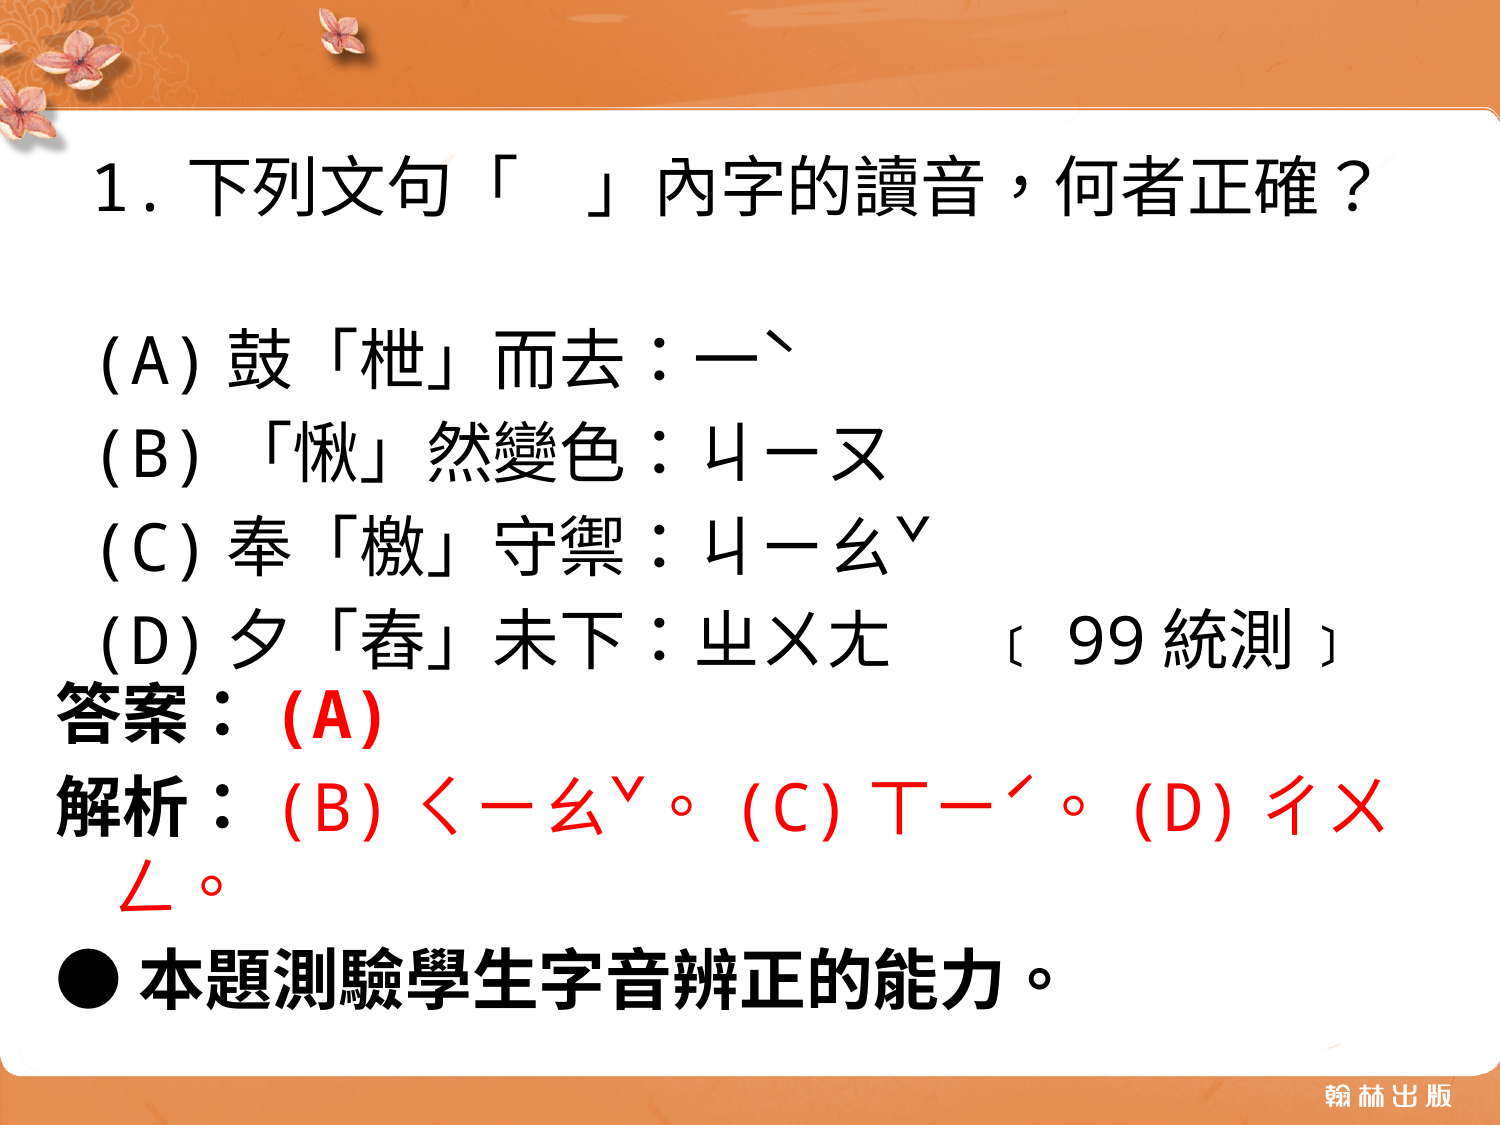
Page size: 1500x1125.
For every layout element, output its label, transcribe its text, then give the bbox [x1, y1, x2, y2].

list 1.下列文句「 」內字的讀音，何者正確？ (A)鼓「枻」而去：一ˋ (B)「愀」然變色：ㄐㄧㄡ (C)奉「檄」守禦：ㄐㄧㄠˇ (D)夕「舂」未下：ㄓㄨㄤ ﹝99統測﹞ [75, 137, 1425, 664]
picture [0, 0, 1500, 1125]
text_box 答案：(A) 解析：(B)ㄑㄧㄠˇ。(C)ㄒㄧˊ。(D)ㄔㄨㄥ。 ●本題測驗學生字音辨正的能力。 [41, 664, 1459, 953]
